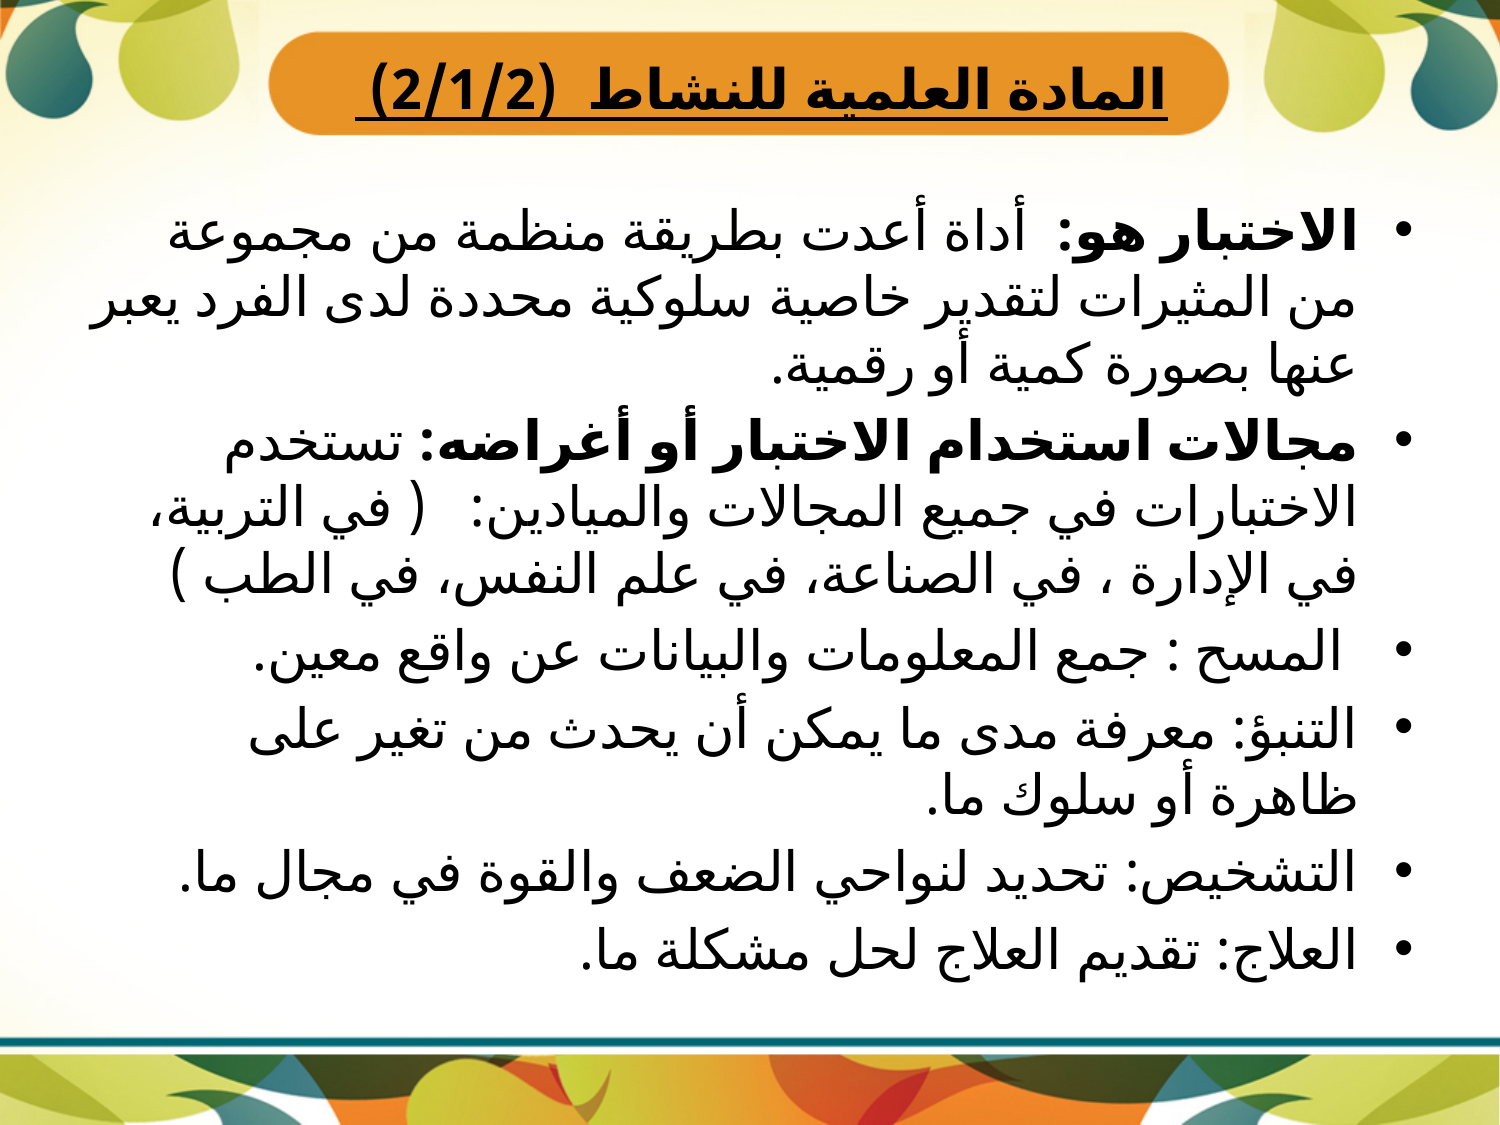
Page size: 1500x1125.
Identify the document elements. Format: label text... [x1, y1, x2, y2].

picture [0, 0, 1500, 1125]
title المادة العلمية للنشاط (2/1/2) [246, 45, 1278, 129]
list الاختبار هو: أداة أعدت بطريقة منظمة من مجموعة من المثيرات لتقدير خاصية سلوكية محددة لدى الفرد يعبر عنها بصورة كمية أو رقمية. مجالات استخدام الاختبار أو أغراضه: تستخدم الاختبارات في جميع المجالات والميادين: ( في التربية، في الإدارة ، في الصناعة، في علم النفس، في الطب ) المسح : جمع المعلومات والبيانات عن واقع معين. التنبؤ: معرفة مدى ما يمكن أن يحدث من تغير على ظاهرة أو سلوك ما. التشخيص: تحديد لنواحي الضعف والقوة في مجال ما. العلاج: تقديم العلاج لحل مشكلة ما. [75, 187, 1425, 1005]
